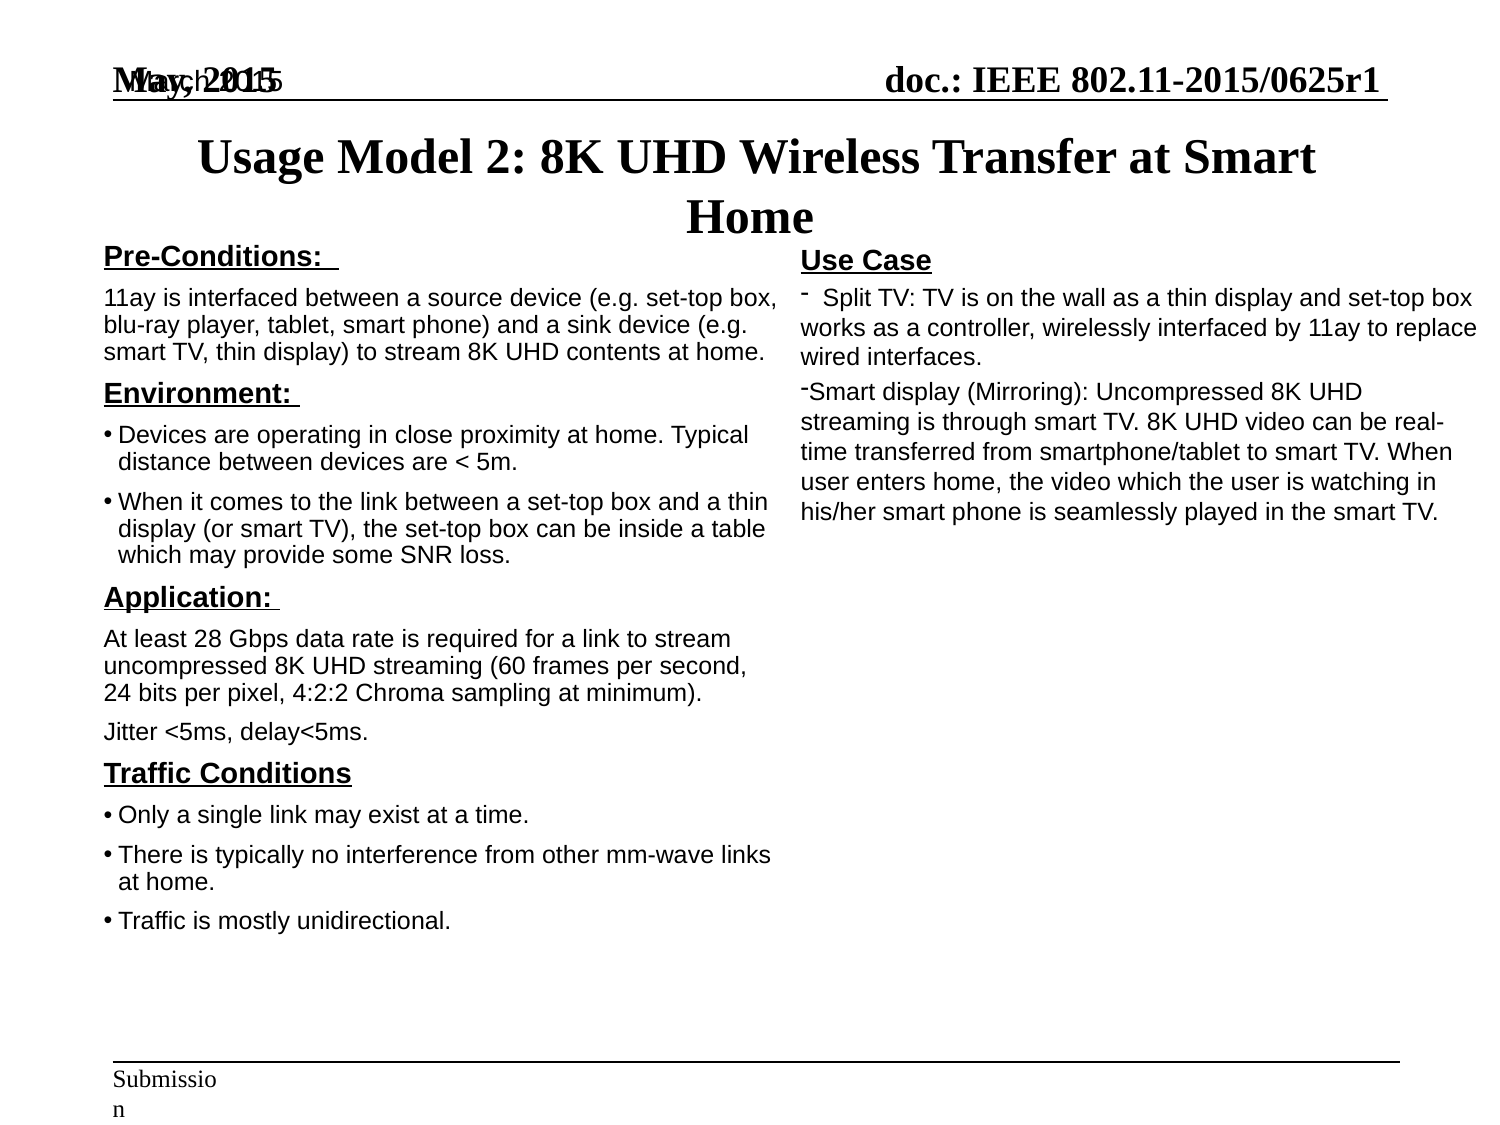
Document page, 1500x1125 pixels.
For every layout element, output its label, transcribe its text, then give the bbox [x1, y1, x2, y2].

title Usage Model 2: 8K UHD Wireless Transfer at Smart Home [112, 112, 1388, 233]
text_box Pre-Conditions: 11ay is interfaced between a source device (e.g. set-top box, blu-ray player, tablet, smart phone) and a sink device (e.g. smart TV, thin display) to stream 8K UHD contents at home. Environment: Devices are operating in close proximity at home. Typical distance between devices are < 5m. When it comes to the link between a set-top box and a thin display (or smart TV), the set-top box can be inside a table which may provide some SNR loss. Application: At least 28 Gbps data rate is required for a link to stream uncompressed 8K UHD streaming (60 frames per second, 24 bits per pixel, 4:2:2 Chroma sampling at minimum). Jitter <5ms, delay<5ms. Traffic Conditions Only a single link may exist at a time. There is typically no interference from other mm-wave links at home. Traffic is mostly unidirectional. [88, 233, 785, 1061]
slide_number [114, 54, 493, 100]
text_box Use Case Split TV: TV is on the wall as a thin display and set-top box works as a controller, wirelessly interfaced by 11ay to replace wired interfaces. Smart display (Mirroring): Uncompressed 8K UHD streaming is through smart TV. 8K UHD video can be real-time transferred from smartphone/tablet to smart TV. When user enters home, the video which the user is watching in his/her smart phone is seamlessly played in the smart TV. [785, 233, 1495, 1061]
